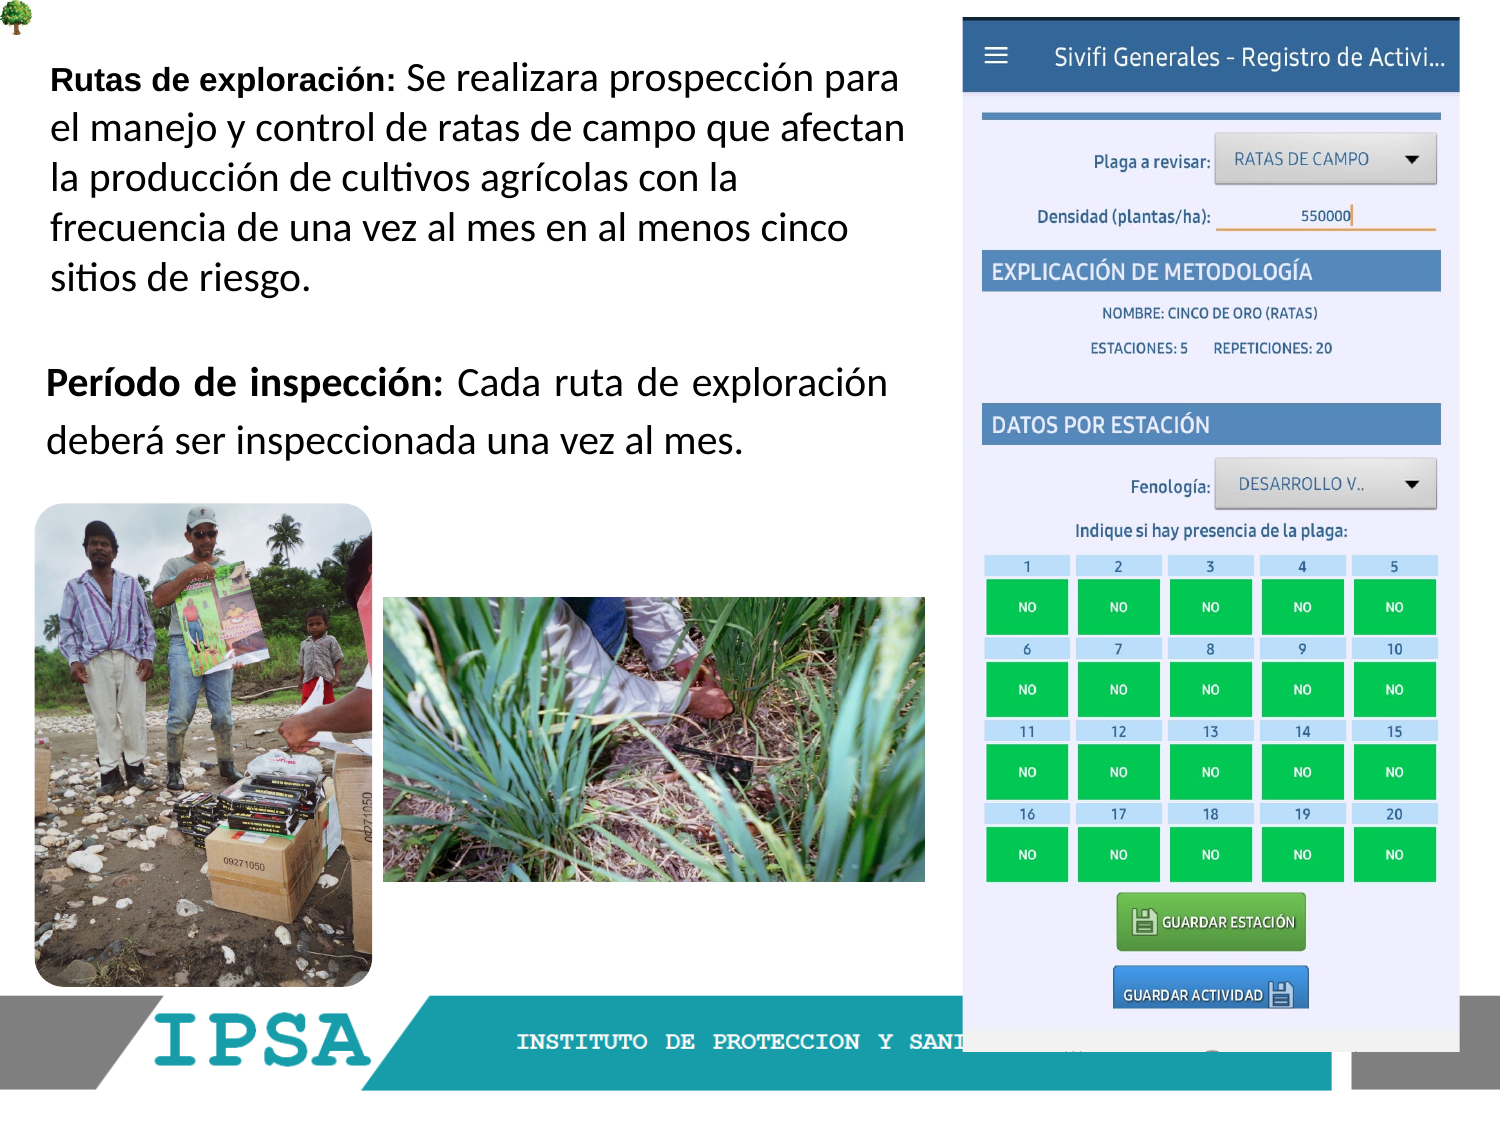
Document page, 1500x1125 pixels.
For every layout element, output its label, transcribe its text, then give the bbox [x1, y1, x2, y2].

text_box Rutas de exploración: Se realizara prospección para el manejo y control de ratas de campo que afectan la producción de cultivos agrícolas con la frecuencia de una vez al mes en al menos cinco sitios de riesgo. [35, 42, 939, 308]
picture [0, 0, 1500, 1125]
text_box Período de inspección: Cada ruta de exploración deberá ser inspeccionada una vez al mes. [31, 340, 904, 470]
picture [0, 0, 32, 35]
